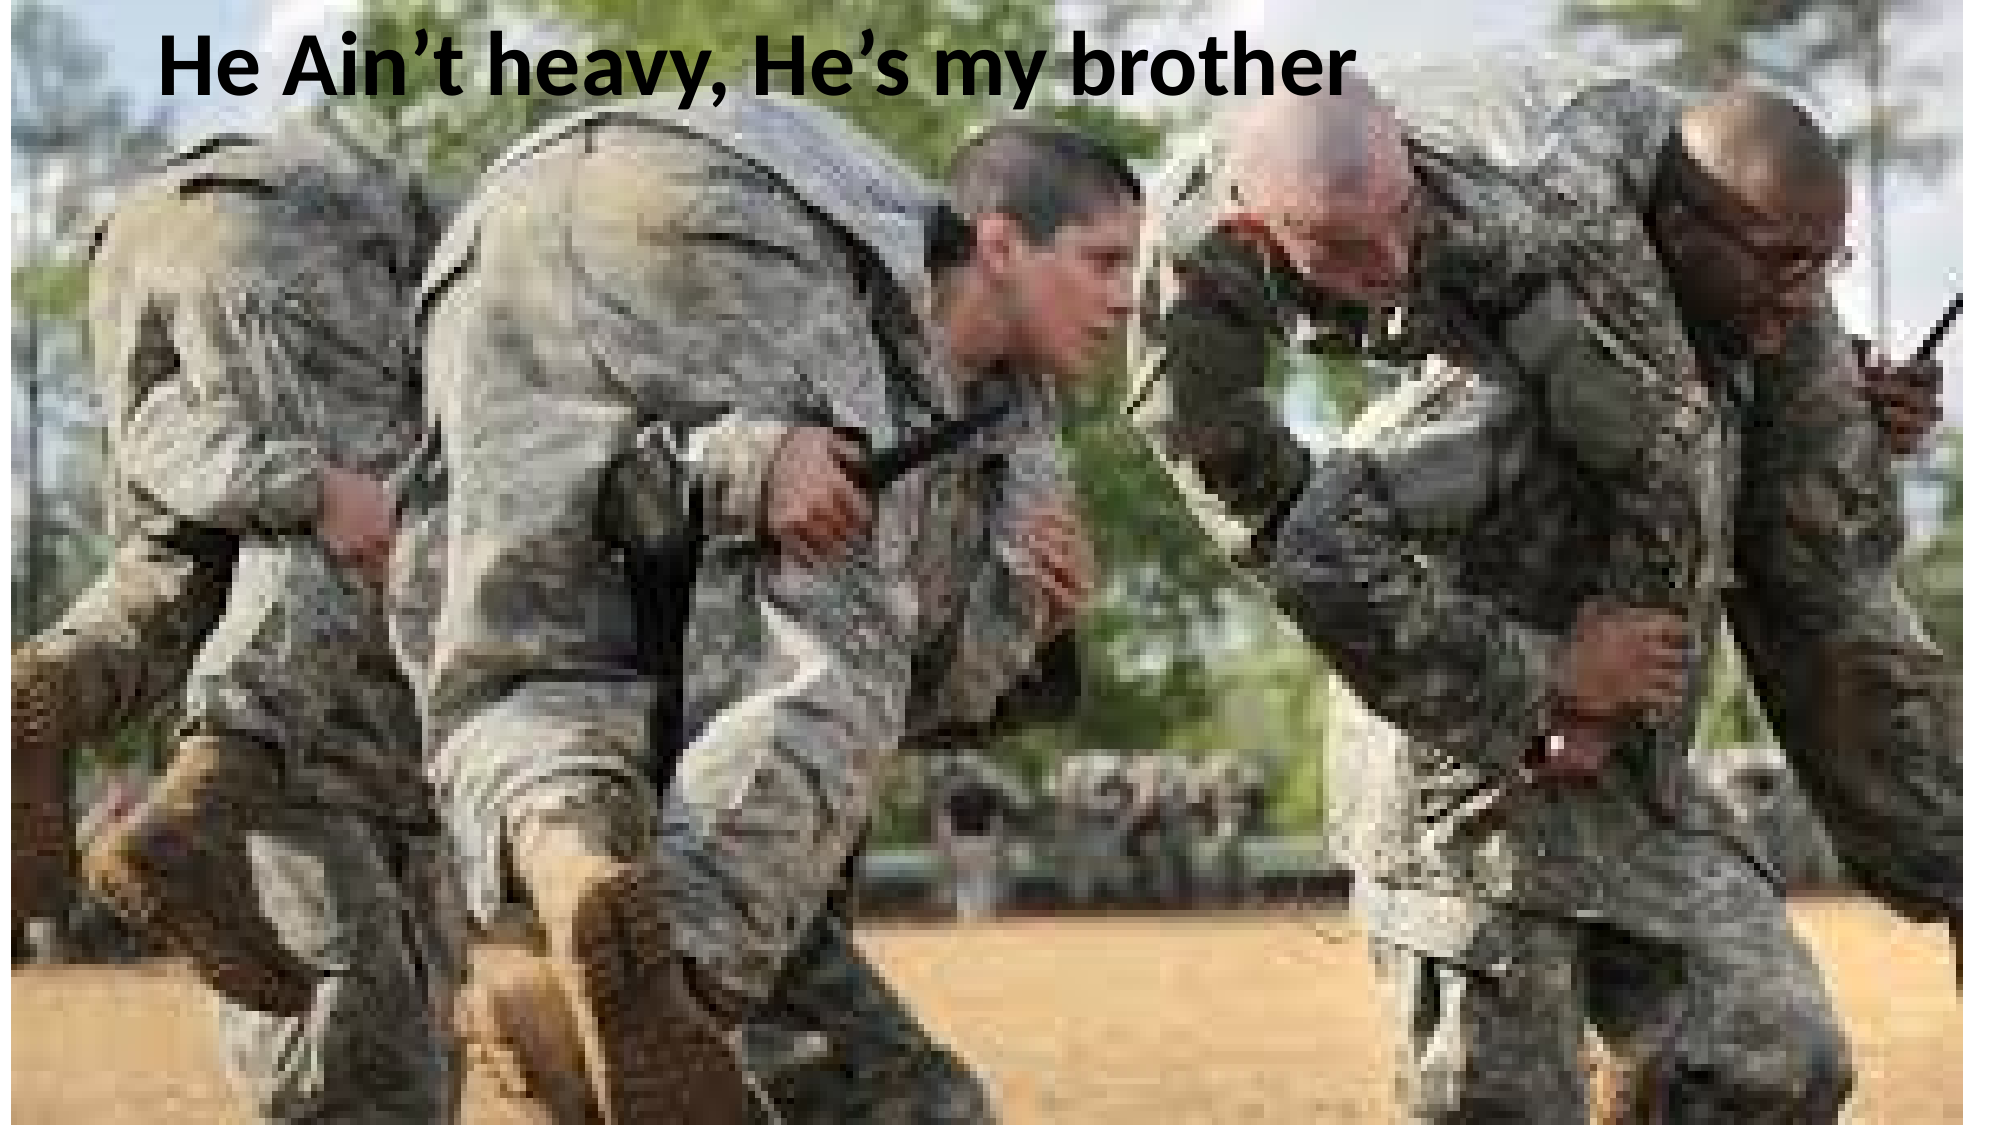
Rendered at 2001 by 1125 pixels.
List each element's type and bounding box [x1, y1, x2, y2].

list [11, 0, 1963, 1125]
